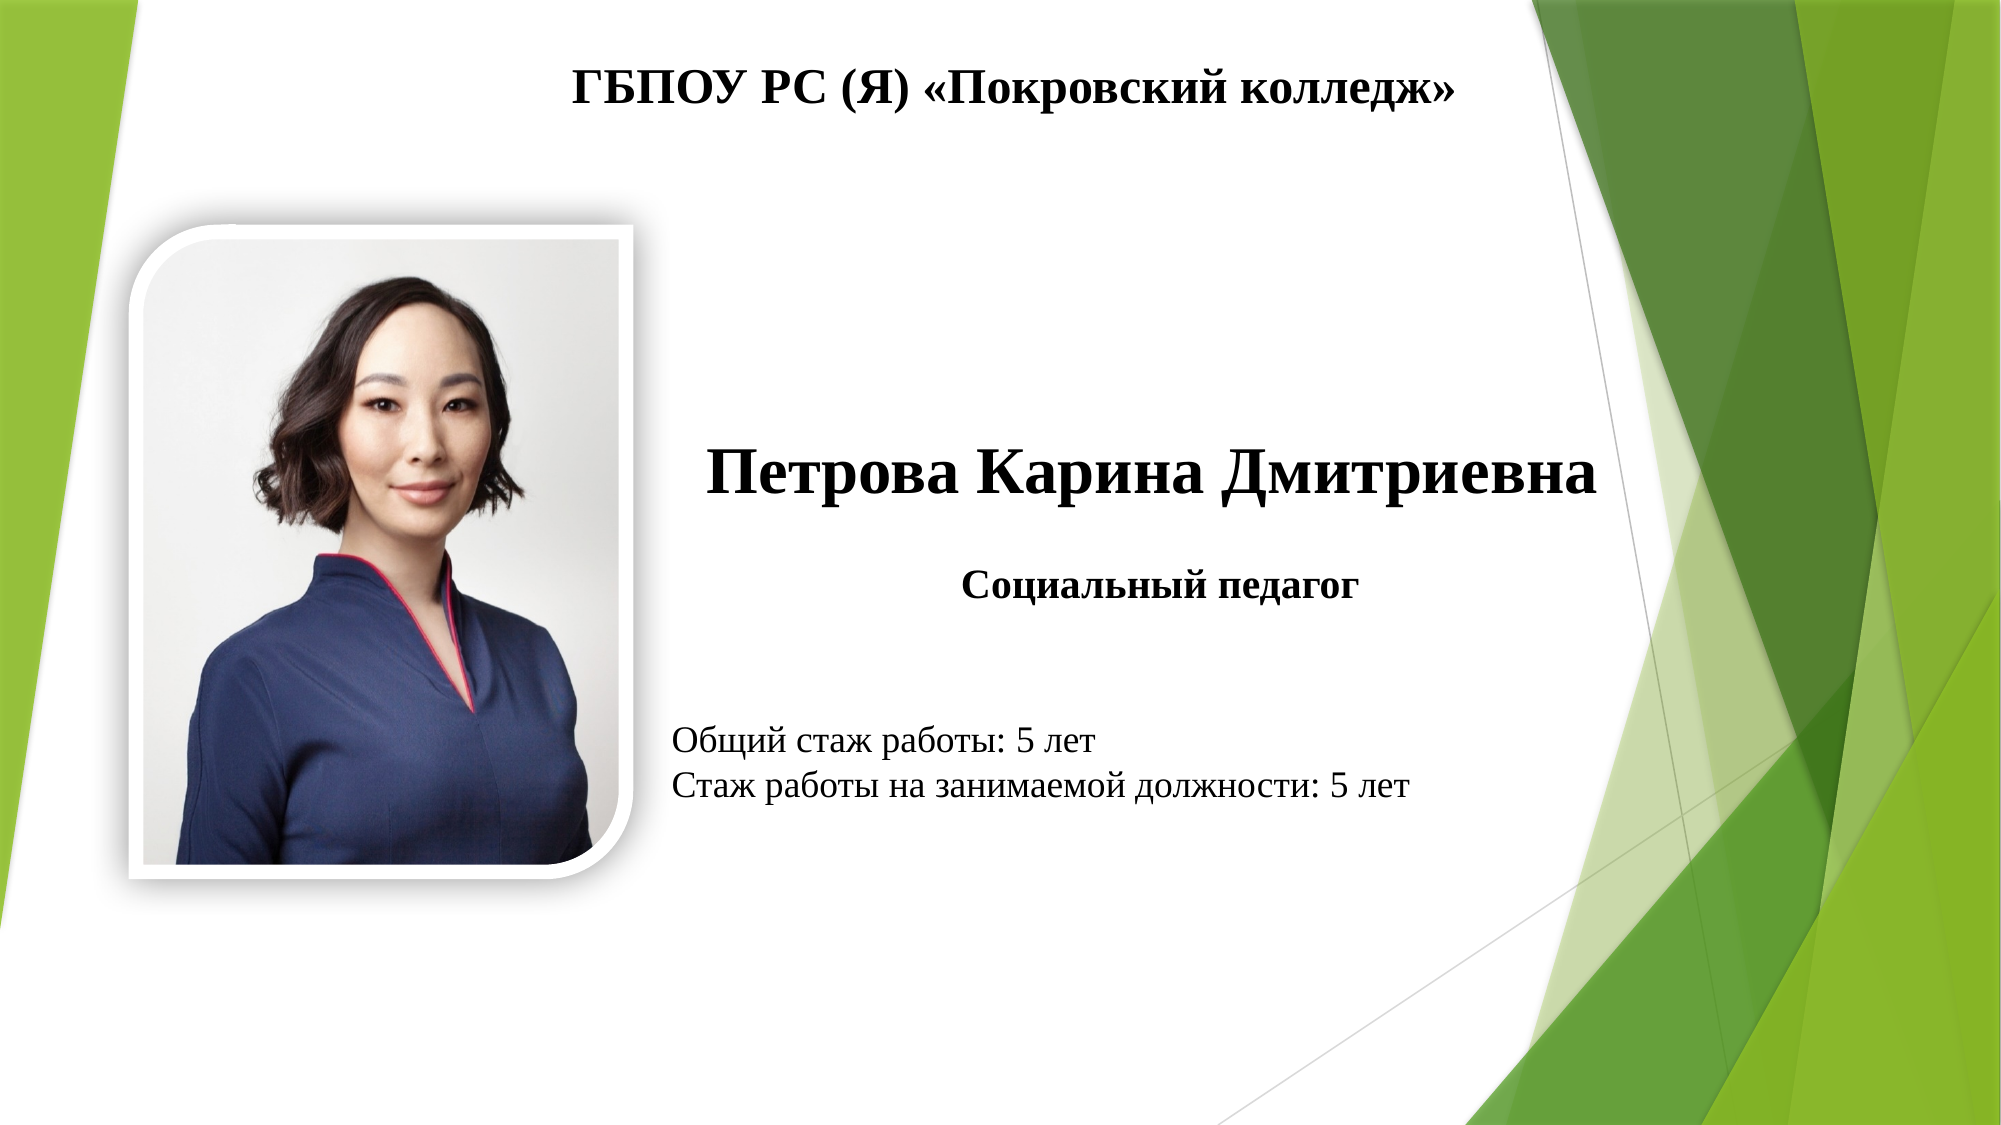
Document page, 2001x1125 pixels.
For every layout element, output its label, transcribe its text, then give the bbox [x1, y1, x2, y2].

text_box Социальный педагог [946, 549, 1378, 615]
text_box Петрова Карина Дмитриевна [692, 419, 1638, 515]
text_box Общий стаж работы: 5 лет Стаж работы на занимаемой должности: 5 лет [656, 708, 1614, 813]
text_box ГБПОУ РС (Я) «Покровский колледж» [557, 45, 1544, 121]
picture [135, 231, 627, 873]
